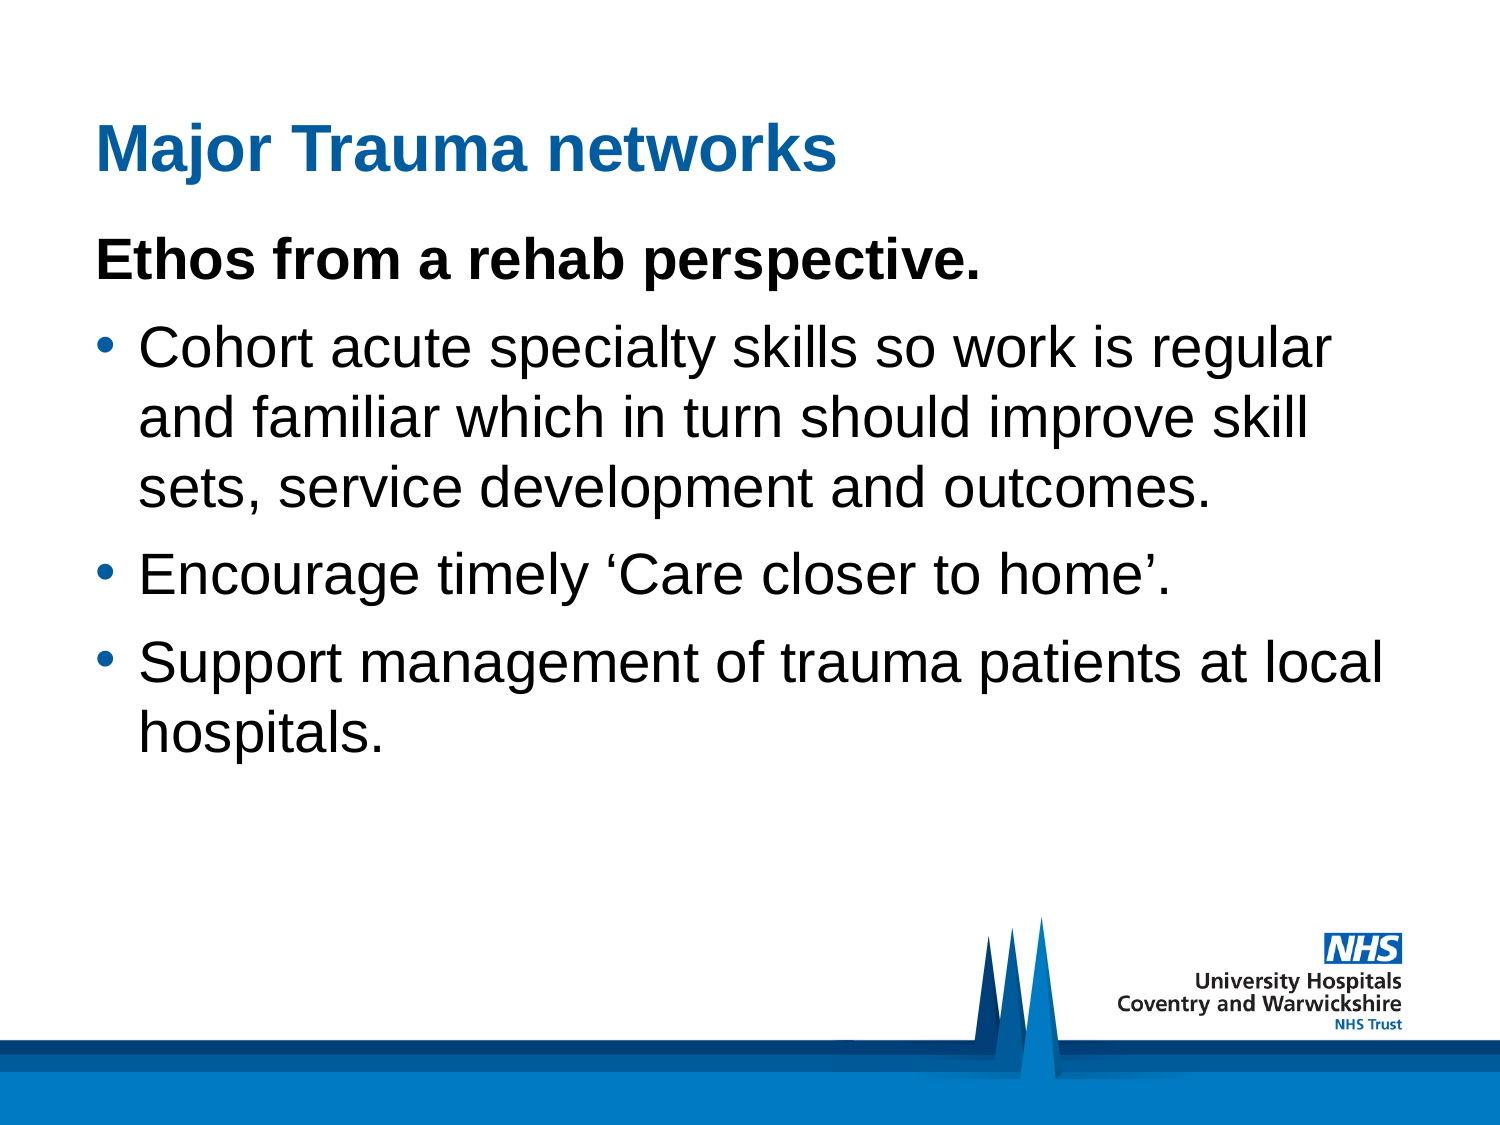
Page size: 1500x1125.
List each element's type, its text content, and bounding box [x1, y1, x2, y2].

picture [0, 0, 1500, 1125]
title Major Trauma networks [79, 22, 1446, 194]
list Ethos from a rehab perspective. Cohort acute specialty skills so work is regular and familiar which in turn should improve skill sets, service development and outcomes. Encourage timely ‘Care closer to home’. Support management of trauma patients at local hospitals. [79, 214, 1446, 893]
